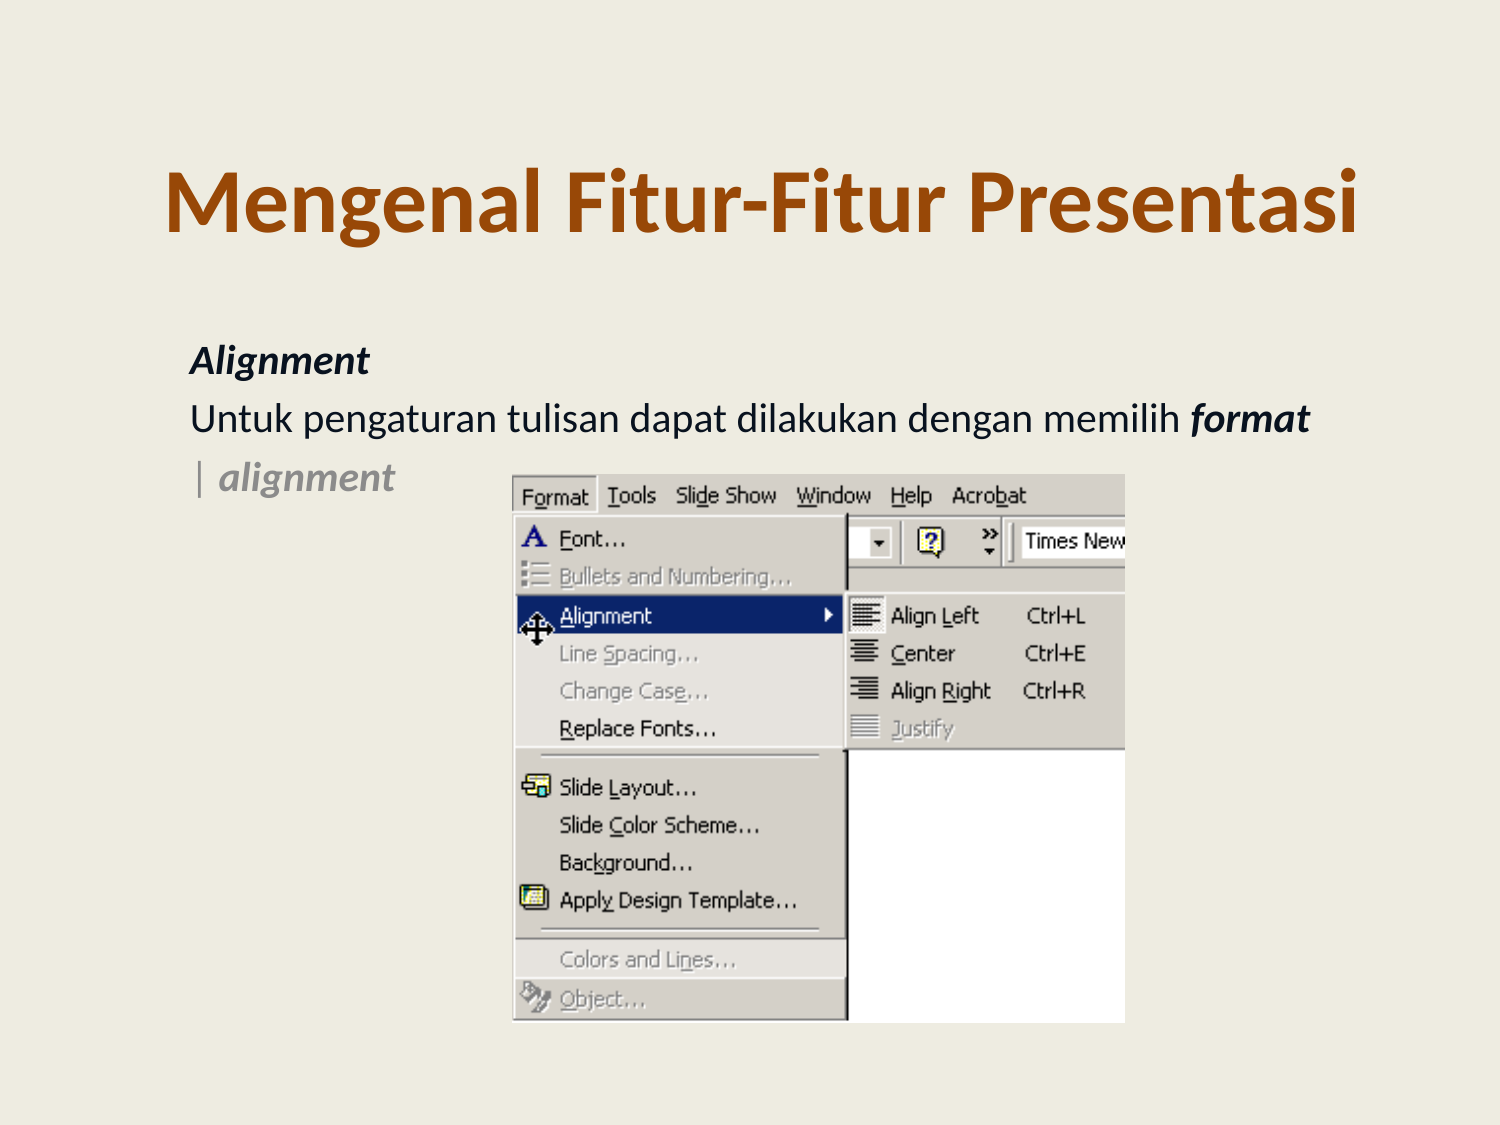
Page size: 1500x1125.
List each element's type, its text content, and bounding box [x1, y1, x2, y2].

title Mengenal Fitur-Fitur Presentasi [125, 75, 1400, 317]
picture [512, 474, 1126, 1023]
subtitle Alignment Untuk pengaturan tulisan dapat dilakukan dengan memilih format | alignment [174, 324, 1388, 1038]
